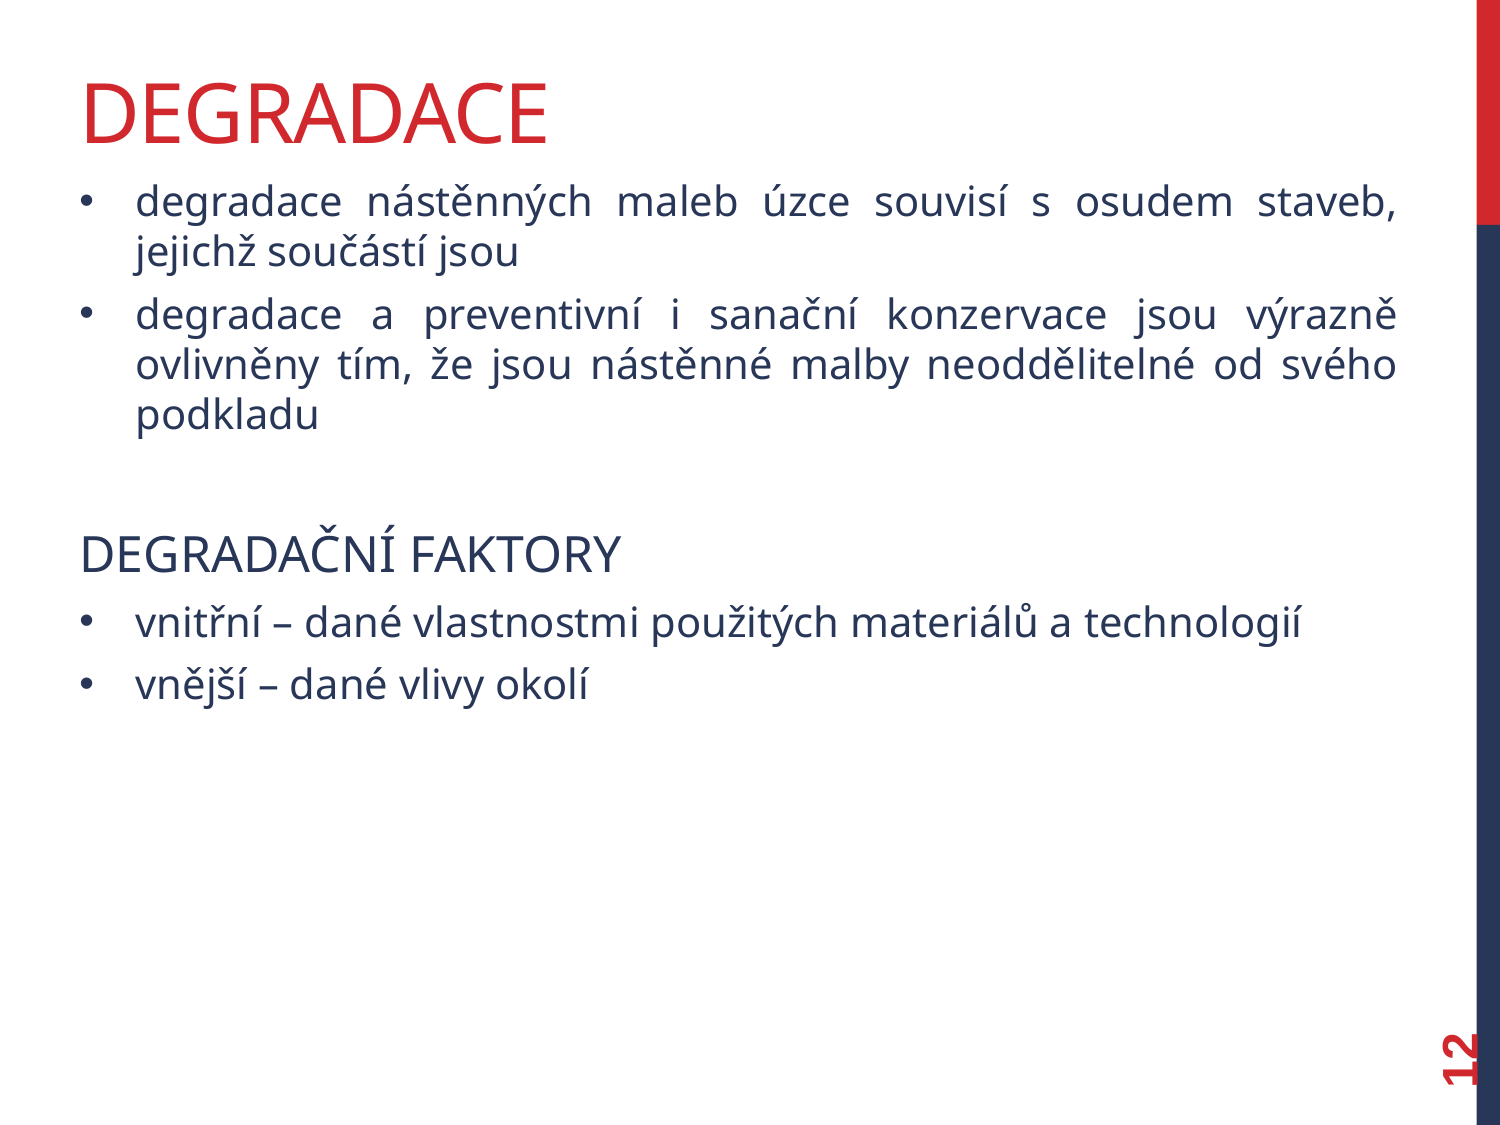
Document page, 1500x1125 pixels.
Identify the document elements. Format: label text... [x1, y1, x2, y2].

list degradace nástěnných maleb úzce souvisí s osudem staveb, jejichž součástí jsou degradace a preventivní i sanační konzervace jsou výrazně ovlivněny tím, že jsou nástěnné malby neoddělitelné od svého podkladu Degradační faktory vnitřní – dané vlastnostmi použitých materiálů a technologií vnější – dané vlivy okolí [64, 167, 1414, 1070]
slide_number 12 [1427, 887, 1488, 1104]
title Degradace [64, 55, 1015, 168]
